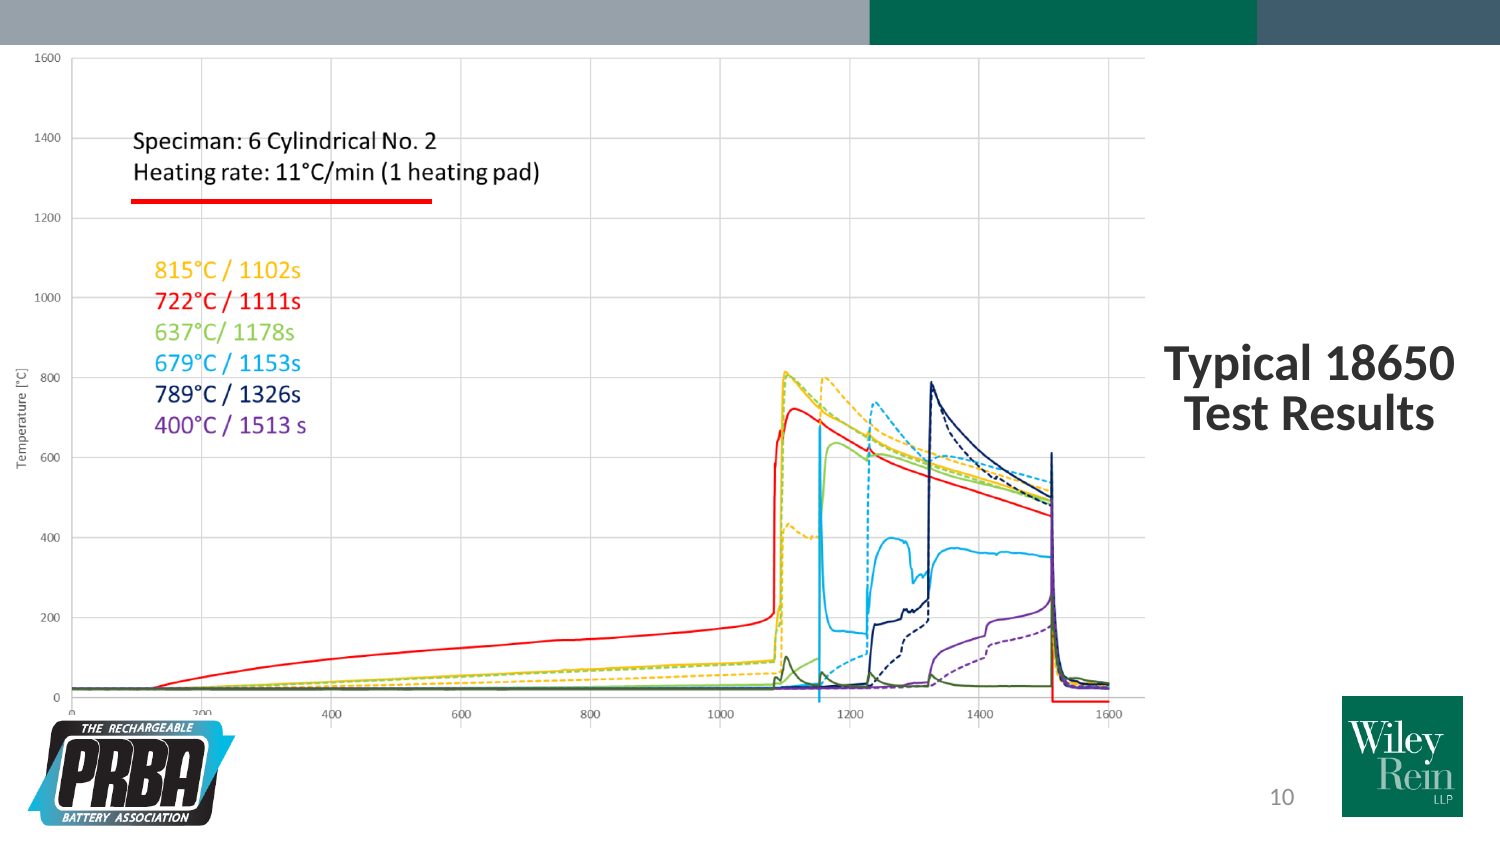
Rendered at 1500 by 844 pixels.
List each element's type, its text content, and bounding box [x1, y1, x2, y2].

slide_number 10 [1222, 773, 1310, 819]
picture [10, 46, 1145, 832]
picture [1342, 696, 1463, 817]
title Typical 18650 Test Results [1149, 332, 1475, 448]
